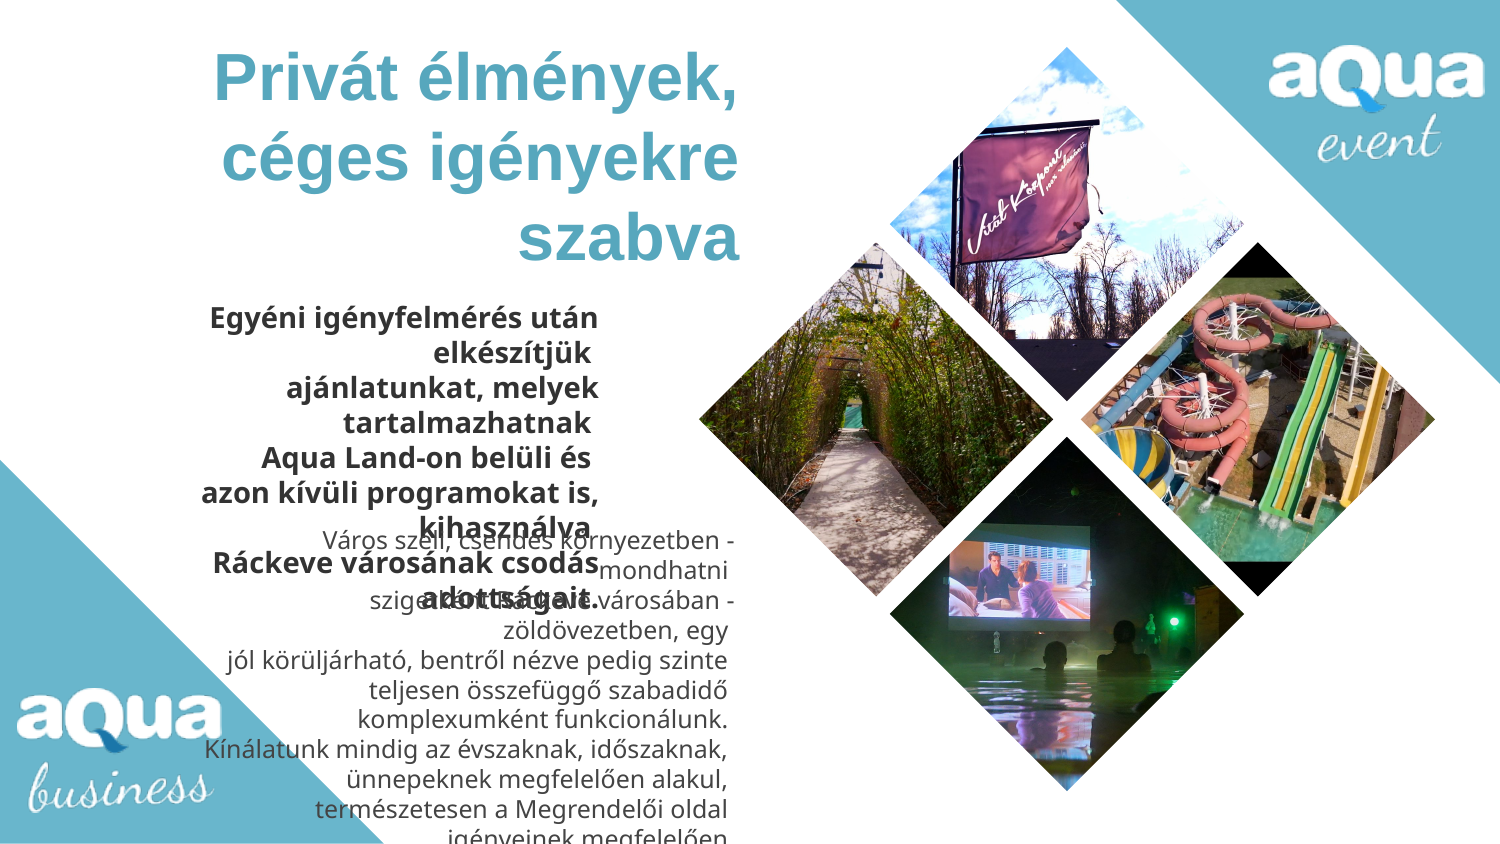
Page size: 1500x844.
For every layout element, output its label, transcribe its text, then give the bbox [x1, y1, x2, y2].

text_box Privát élmények, céges igényekre szabva [27, 26, 755, 299]
picture [698, 46, 1436, 792]
text_box Egyéni igényfelmérés után elkészítjük ajánlatunkat, melyek tartalmazhatnak Aqua Land-on belüli és azon kívüli programokat is, kihasználva Ráckeve városának csodás adottságait. [53, 291, 615, 622]
picture [17, 688, 223, 814]
text_box Város széli, csendes környezetben - mondhatni szigetként Ráckeve városában - zöldövezetben, egy jól körüljárható, bentről nézve pedig szinte teljesen összefüggő szabadidő komplexumként funkcionálunk. Kínálatunk mindig az évszaknak, időszaknak, ünnepeknek megfelelően alakul, természetesen a Megrendelői oldal igényeinek megfelelően. [188, 517, 750, 844]
picture [1269, 44, 1485, 163]
